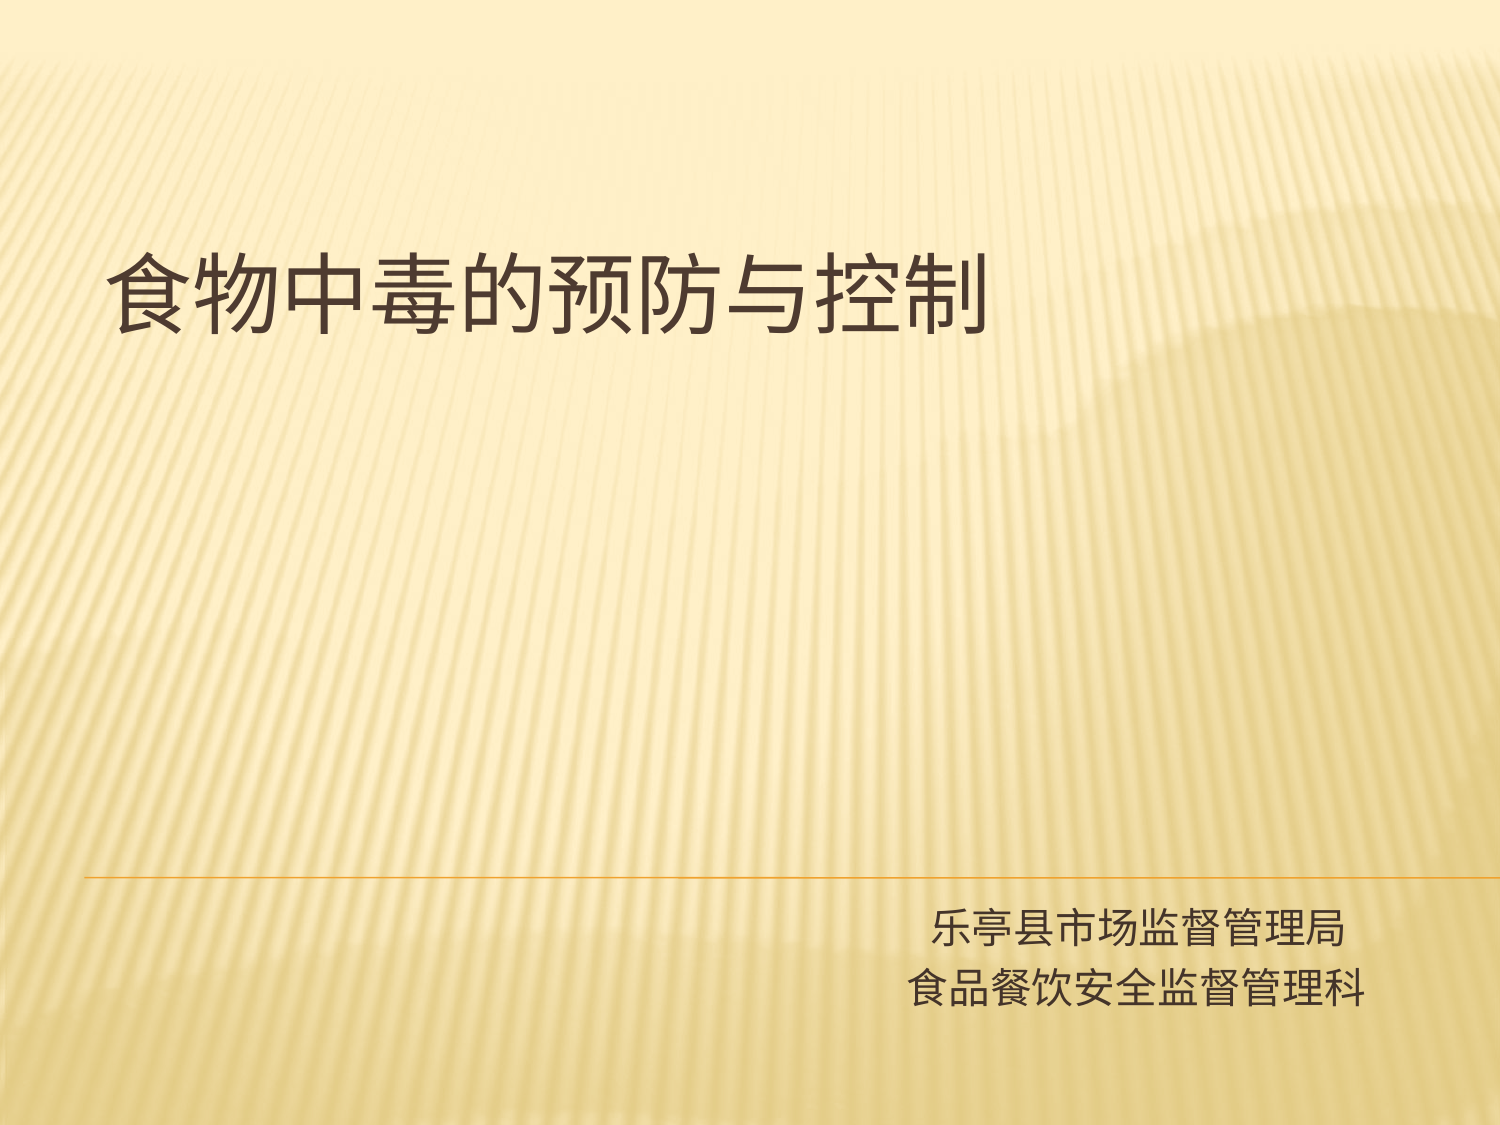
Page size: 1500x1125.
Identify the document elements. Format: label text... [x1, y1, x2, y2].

title 食物中毒的预防与控制 [88, 231, 1476, 433]
subtitle 乐亭县市场监督管理局 食品餐饮安全监督管理科 [891, 869, 1405, 1020]
